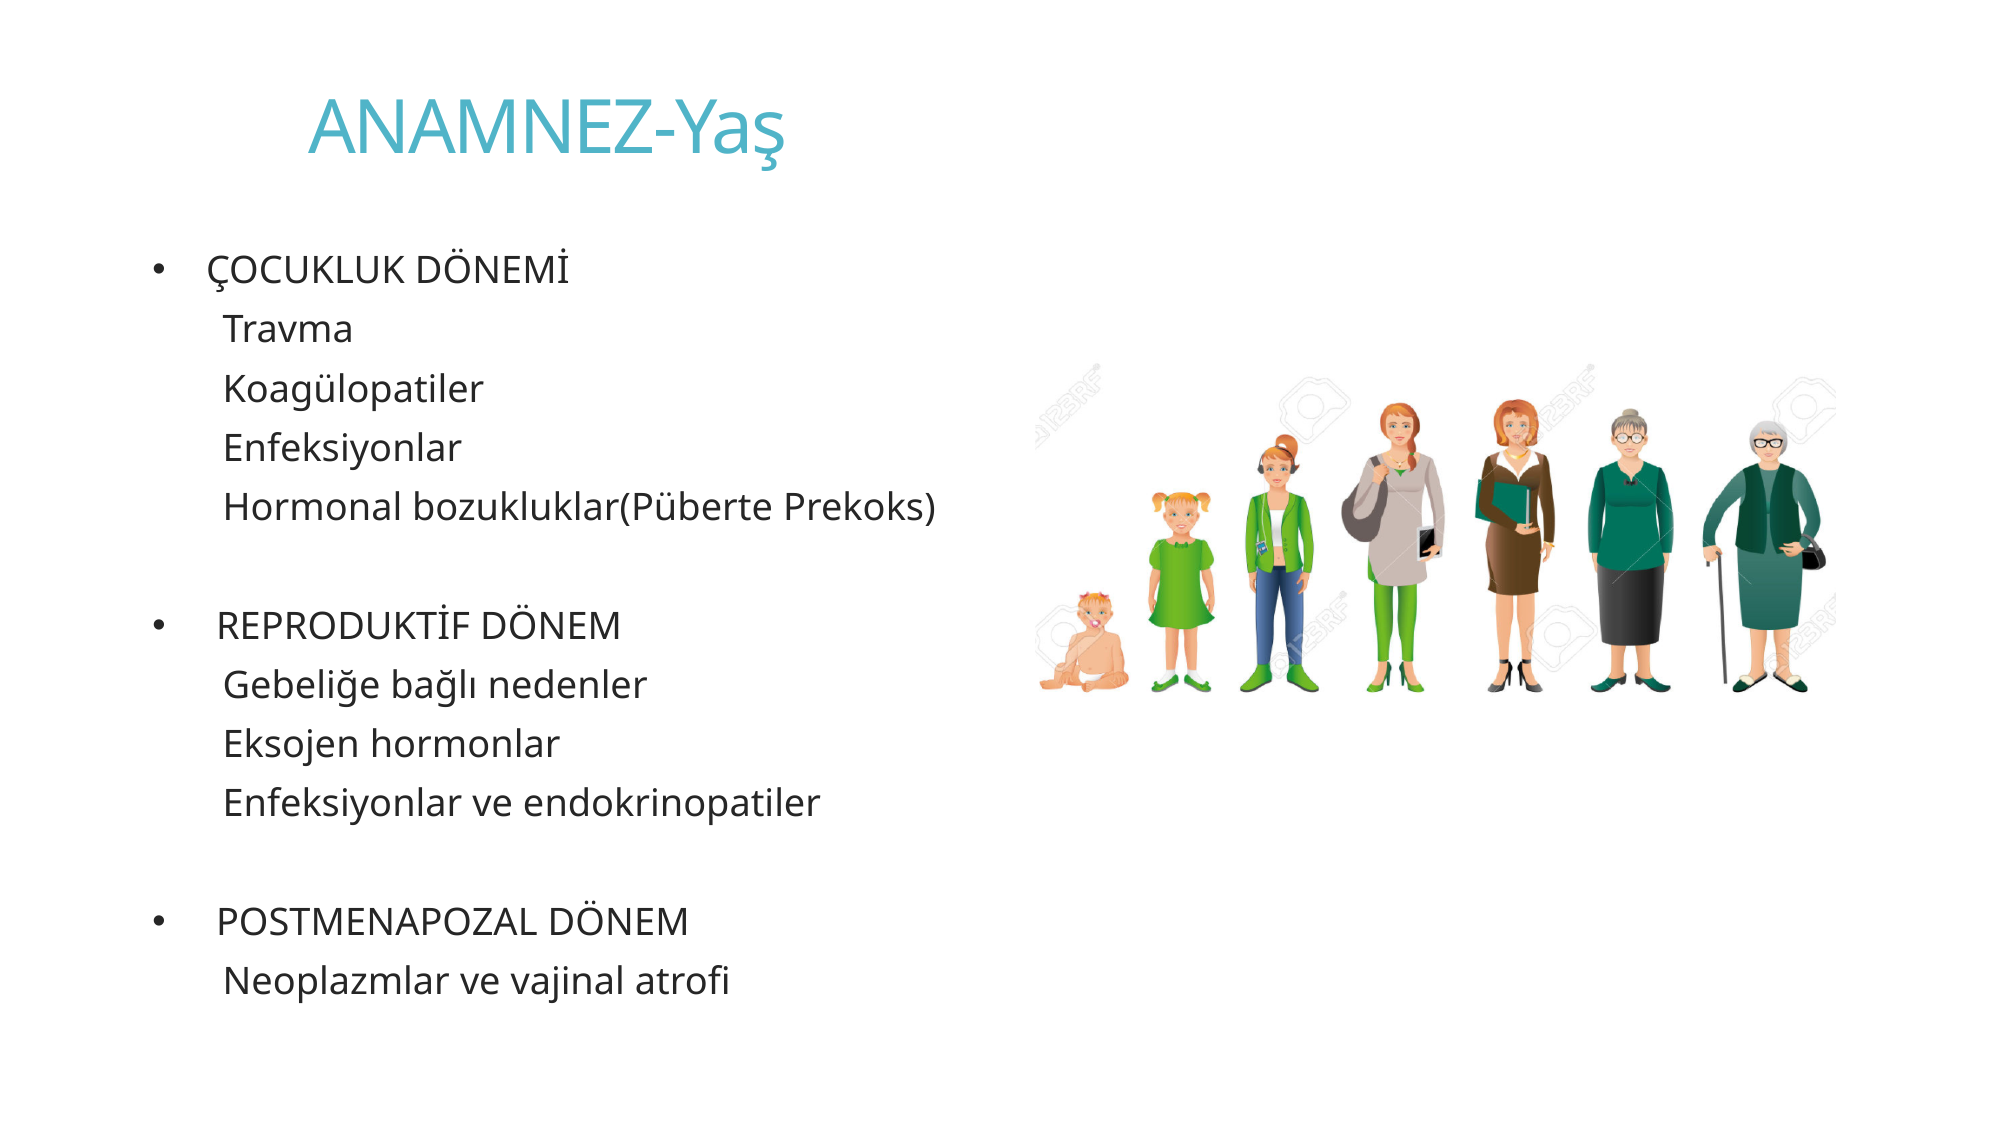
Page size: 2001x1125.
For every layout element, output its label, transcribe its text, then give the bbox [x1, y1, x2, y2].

title ANAMNEZ-Yaş [137, 59, 1863, 201]
picture [1035, 357, 1837, 722]
list ÇOCUKLUK DÖNEMİ Travma Koagülopatiler Enfeksiyonlar Hormonal bozukluklar(Püberte Prekoks) REPRODUKTİF DÖNEM Gebeliğe bağlı nedenler Eksojen hormonlar Enfeksiyonlar ve endokrinopatiler POSTMENAPOZAL DÖNEM Neoplazmlar ve vajinal atrofi [137, 245, 1863, 1014]
